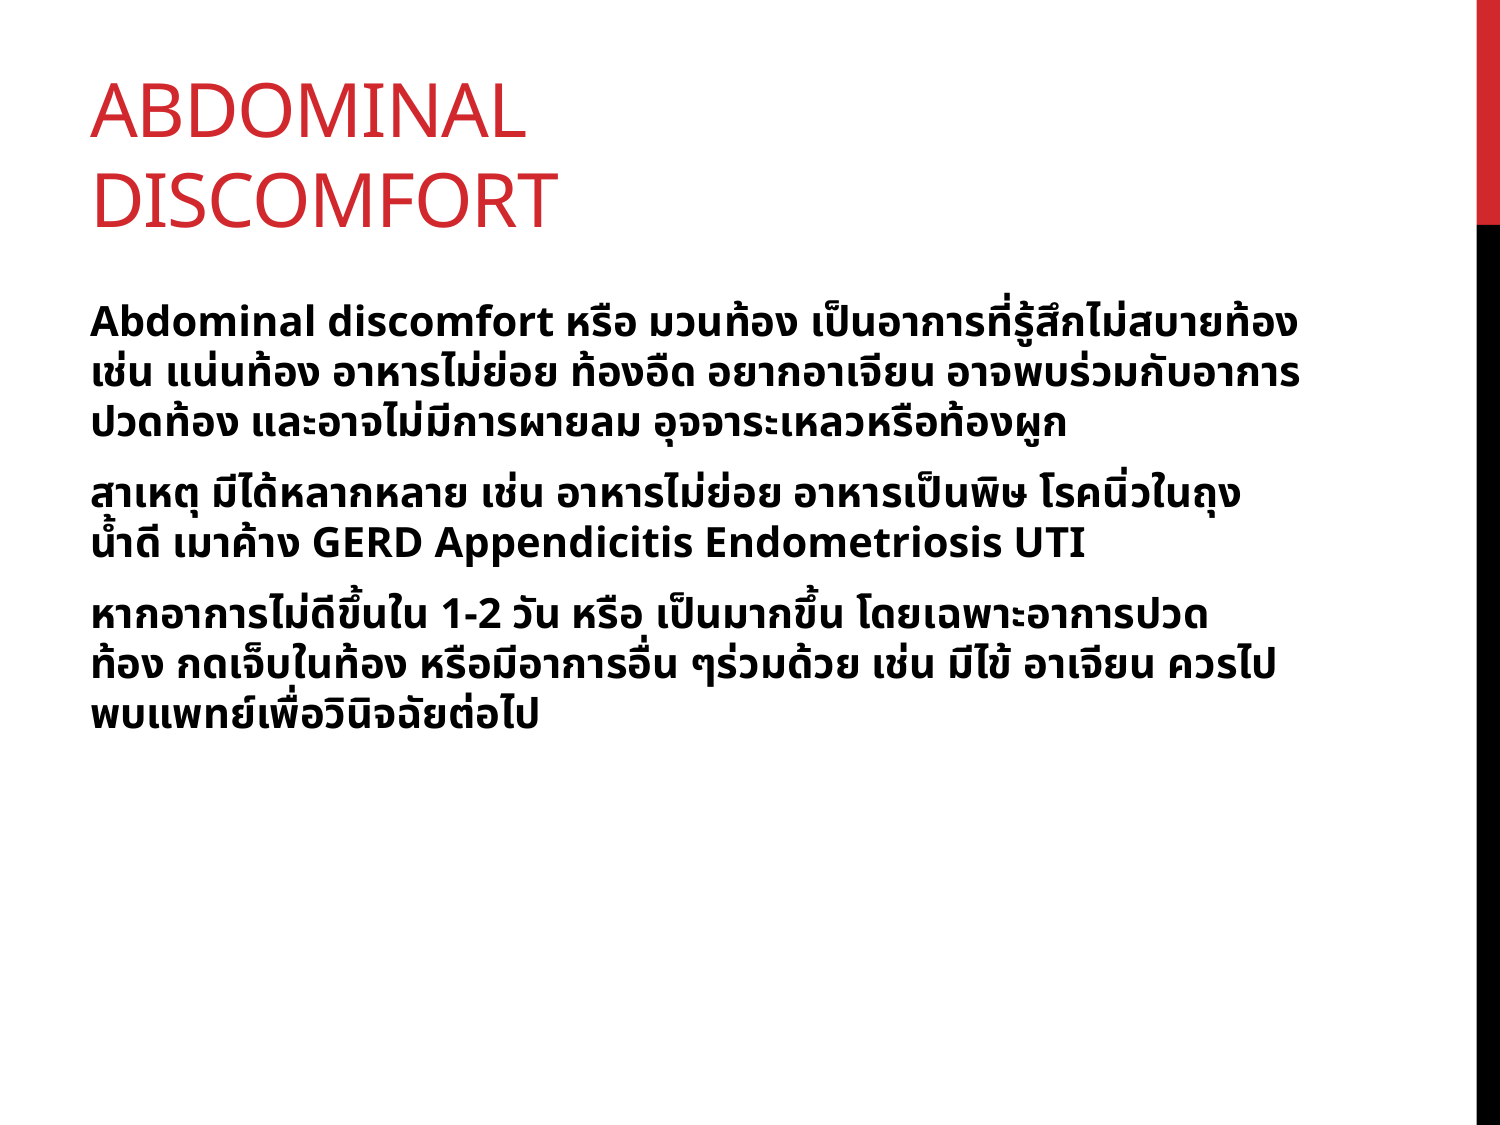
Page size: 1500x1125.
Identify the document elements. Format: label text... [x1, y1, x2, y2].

title Abdominal discomfort [75, 25, 1025, 250]
list Abdominal discomfort หรือ มวนท้อง เป็นอาการที่รู้สึกไม่สบายท้อง เช่น แน่นท้อง อาหารไม่ย่อย ท้องอืด อยากอาเจียน อาจพบร่วมกับอาการปวดท้อง และอาจไม่มีการผายลม อุจจาระเหลวหรือท้องผูก สาเหตุ มีได้หลากหลาย เช่น อาหารไม่ย่อย อาหารเป็นพิษ โรคนิ่วในถุงน้ำดี เมาค้าง GERD Appendicitis Endometriosis UTI หากอาการไม่ดีขึ้นใน 1-2 วัน หรือ เป็นมากขึ้น โดยเฉพาะอาการปวดท้อง กดเจ็บในท้อง หรือมีอาการอื่น ๆร่วมด้วย เช่น มีไข้ อาเจียน ควรไปพบแพทย์เพื่อวินิจฉัยต่อไป [75, 287, 1325, 1005]
